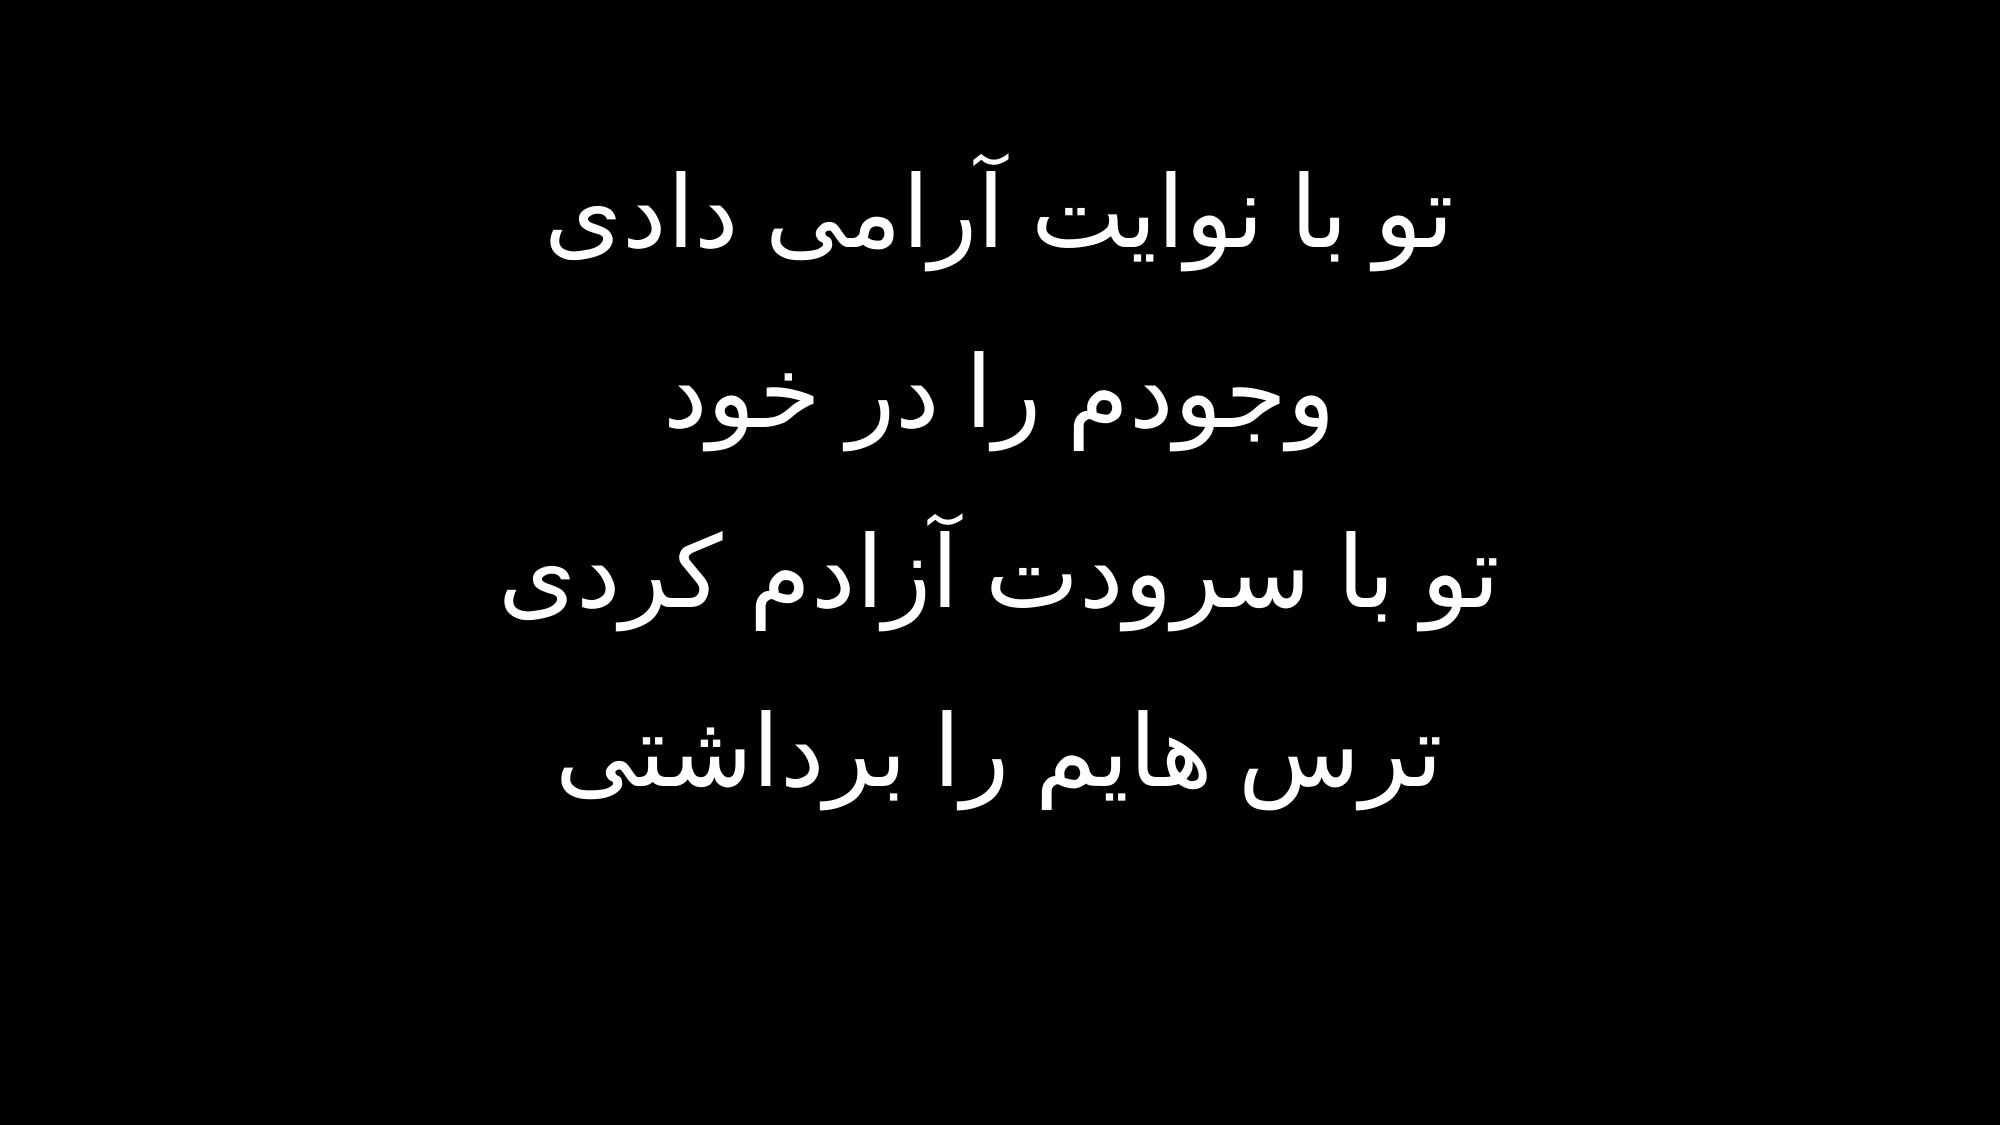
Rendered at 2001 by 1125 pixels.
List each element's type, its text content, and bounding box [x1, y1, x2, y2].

text_box تو با نوایت آرامی دادی وجودم را در خود تو با سرودت آزادم کردی ترس هایم را برداشتی [0, 0, 2000, 1125]
